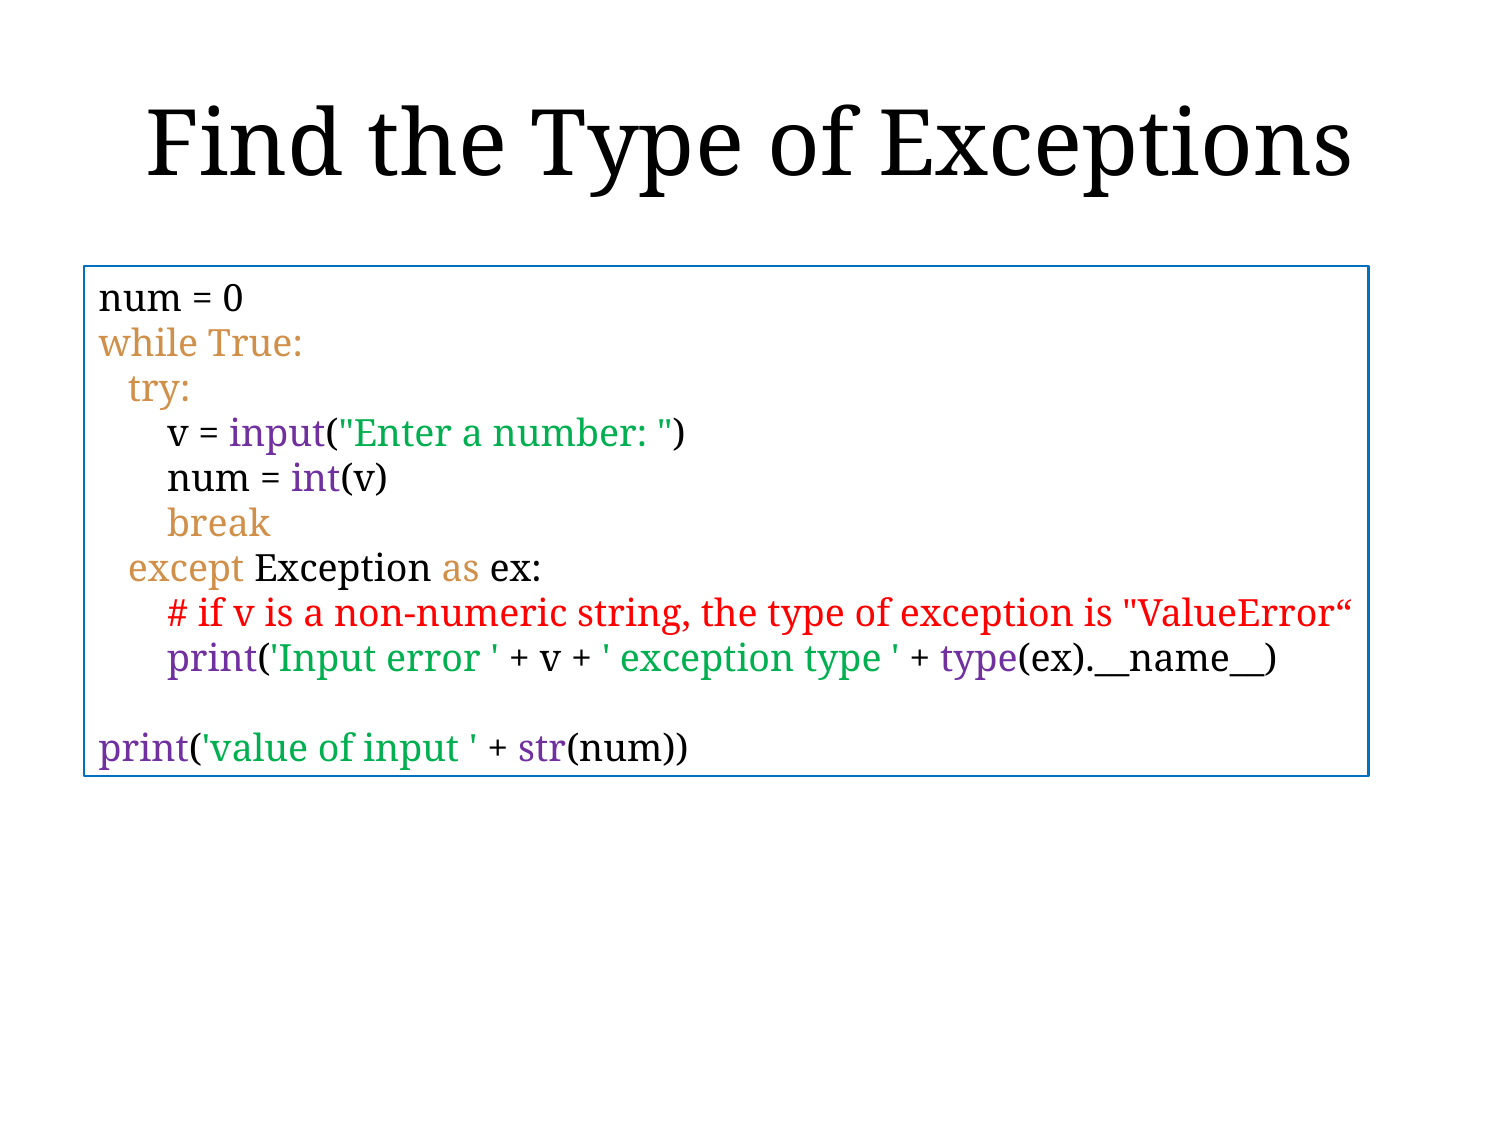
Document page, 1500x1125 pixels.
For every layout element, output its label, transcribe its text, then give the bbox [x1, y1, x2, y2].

text_box num = 0 while True: try: v = input("Enter a number: ") num = int(v) break except Exception as ex: # if v is a non-numeric string, the type of exception is "ValueError“ print('Input error ' + v + ' exception type ' + type(ex).__name__) print('value of input ' + str(num)) [83, 266, 1369, 777]
title Find the Type of Exceptions [75, 45, 1425, 233]
